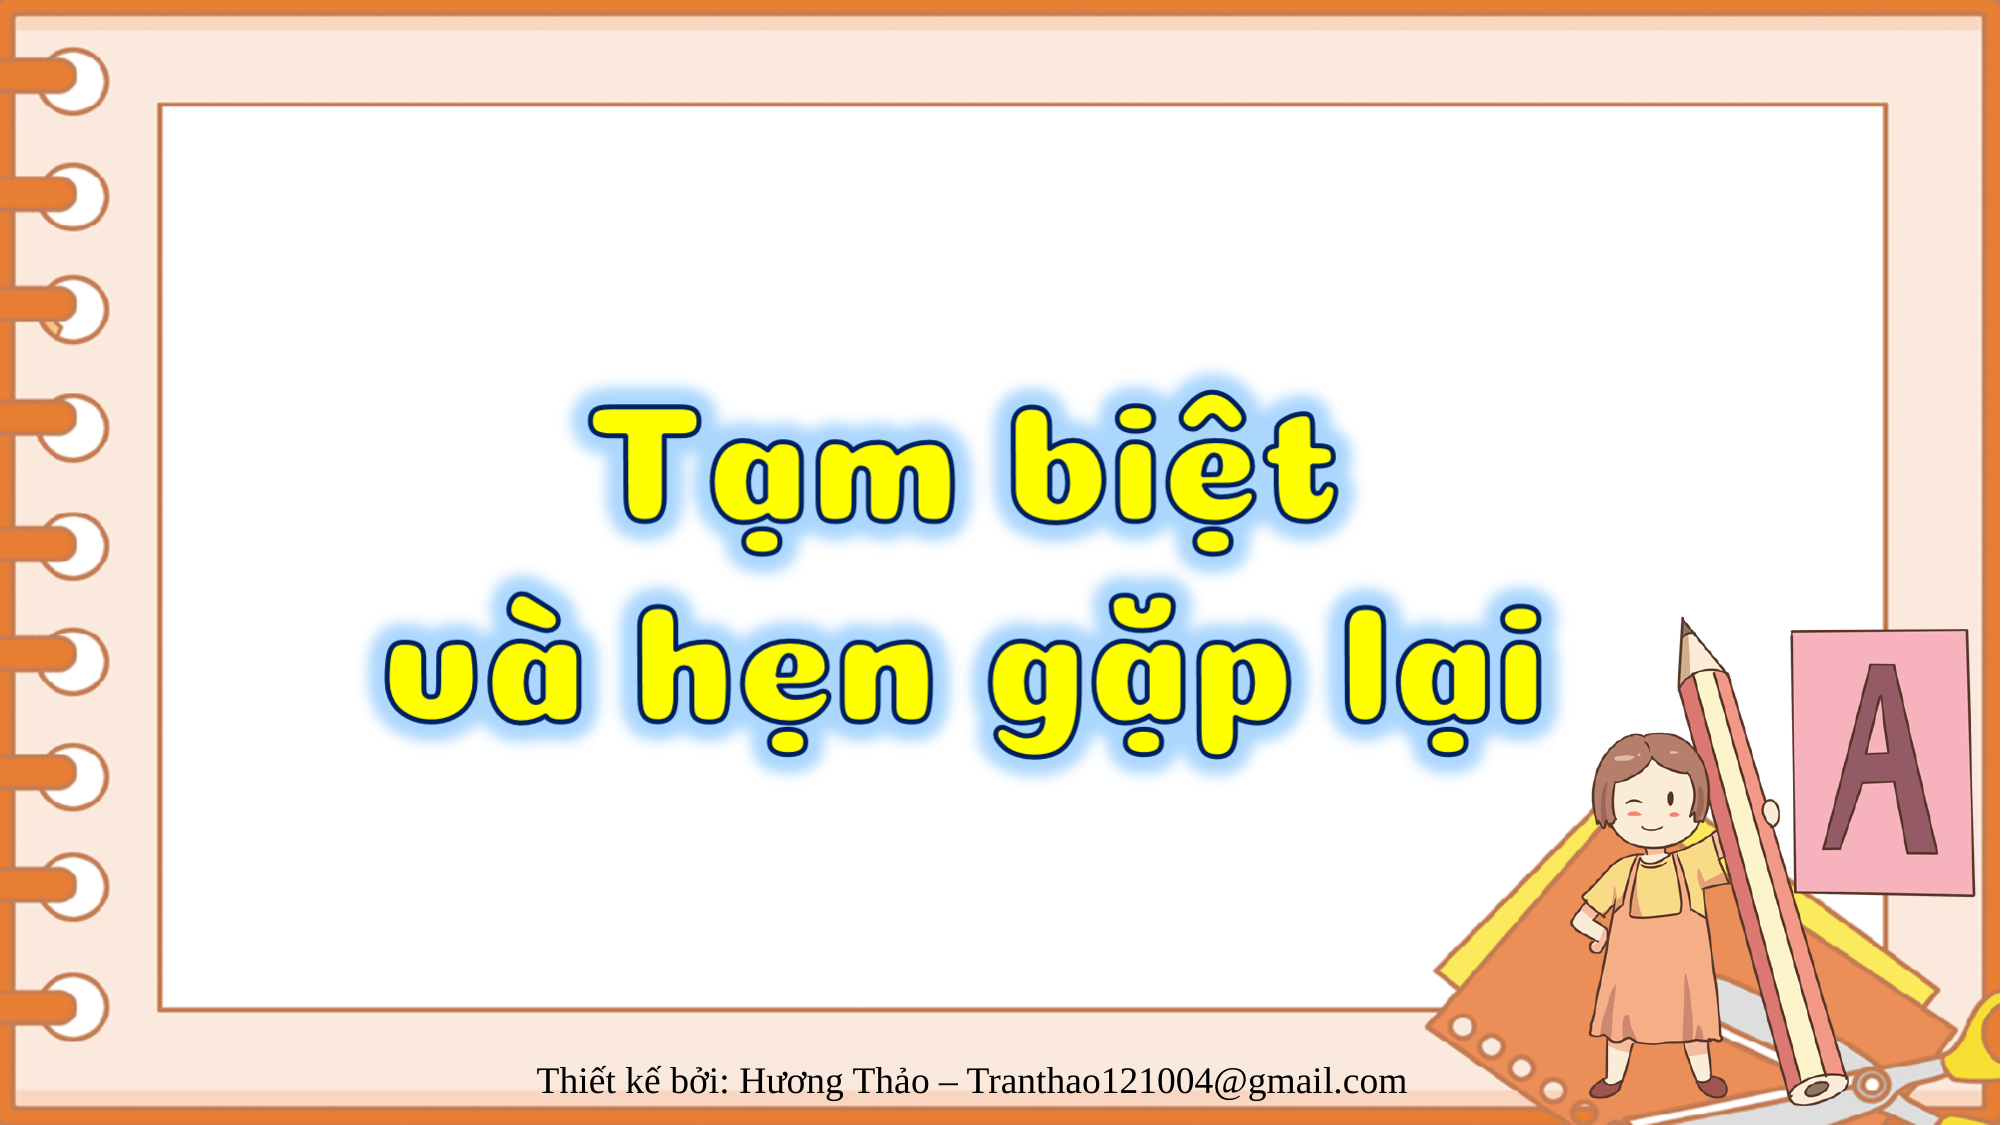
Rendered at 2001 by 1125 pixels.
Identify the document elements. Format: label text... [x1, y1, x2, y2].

picture [0, 0, 2000, 1125]
text_box Thiết kế bởi: Hương Thảo – Tranthao121004@gmail.com [521, 1048, 2000, 1108]
